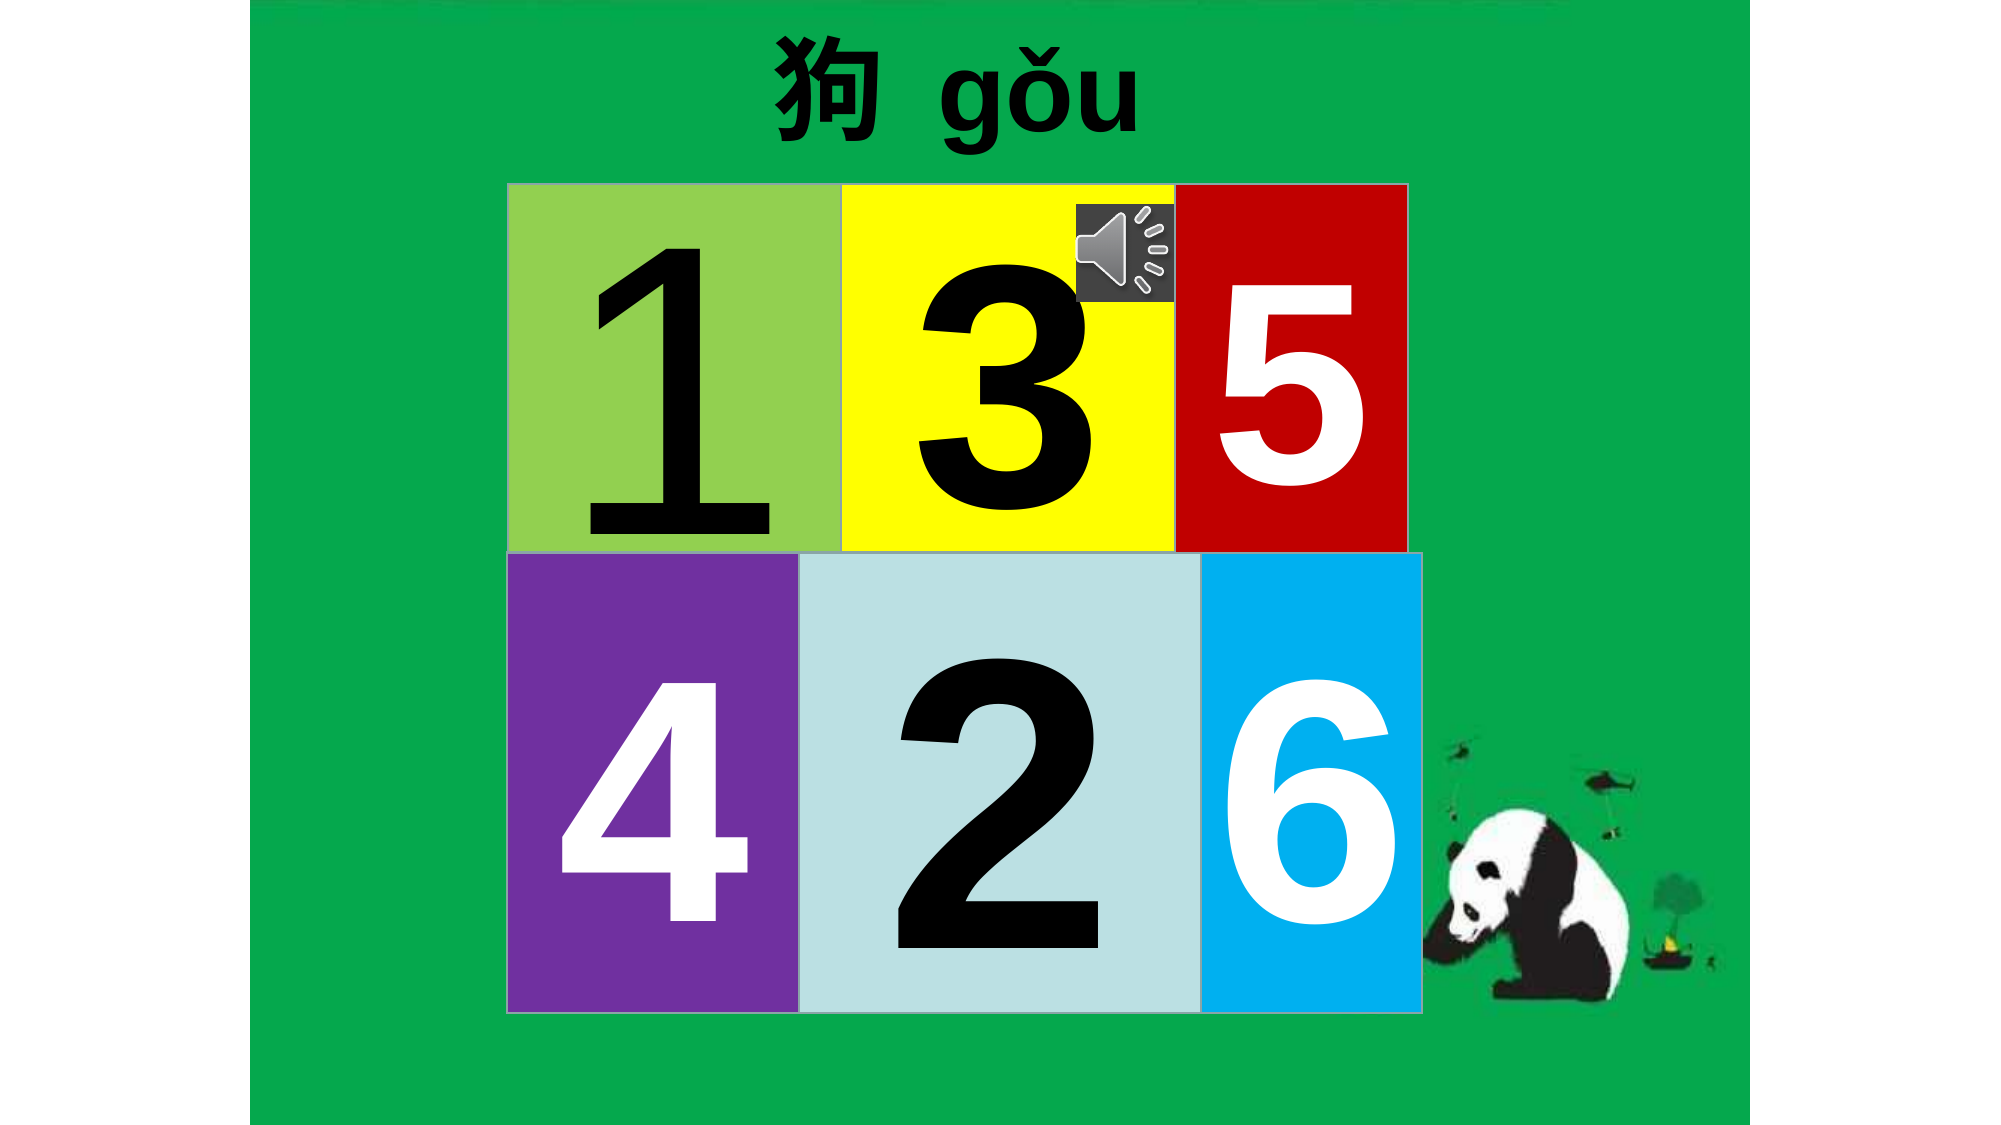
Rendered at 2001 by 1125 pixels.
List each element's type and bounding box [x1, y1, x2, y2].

picture [250, 0, 1750, 1125]
list [507, 184, 1409, 1013]
